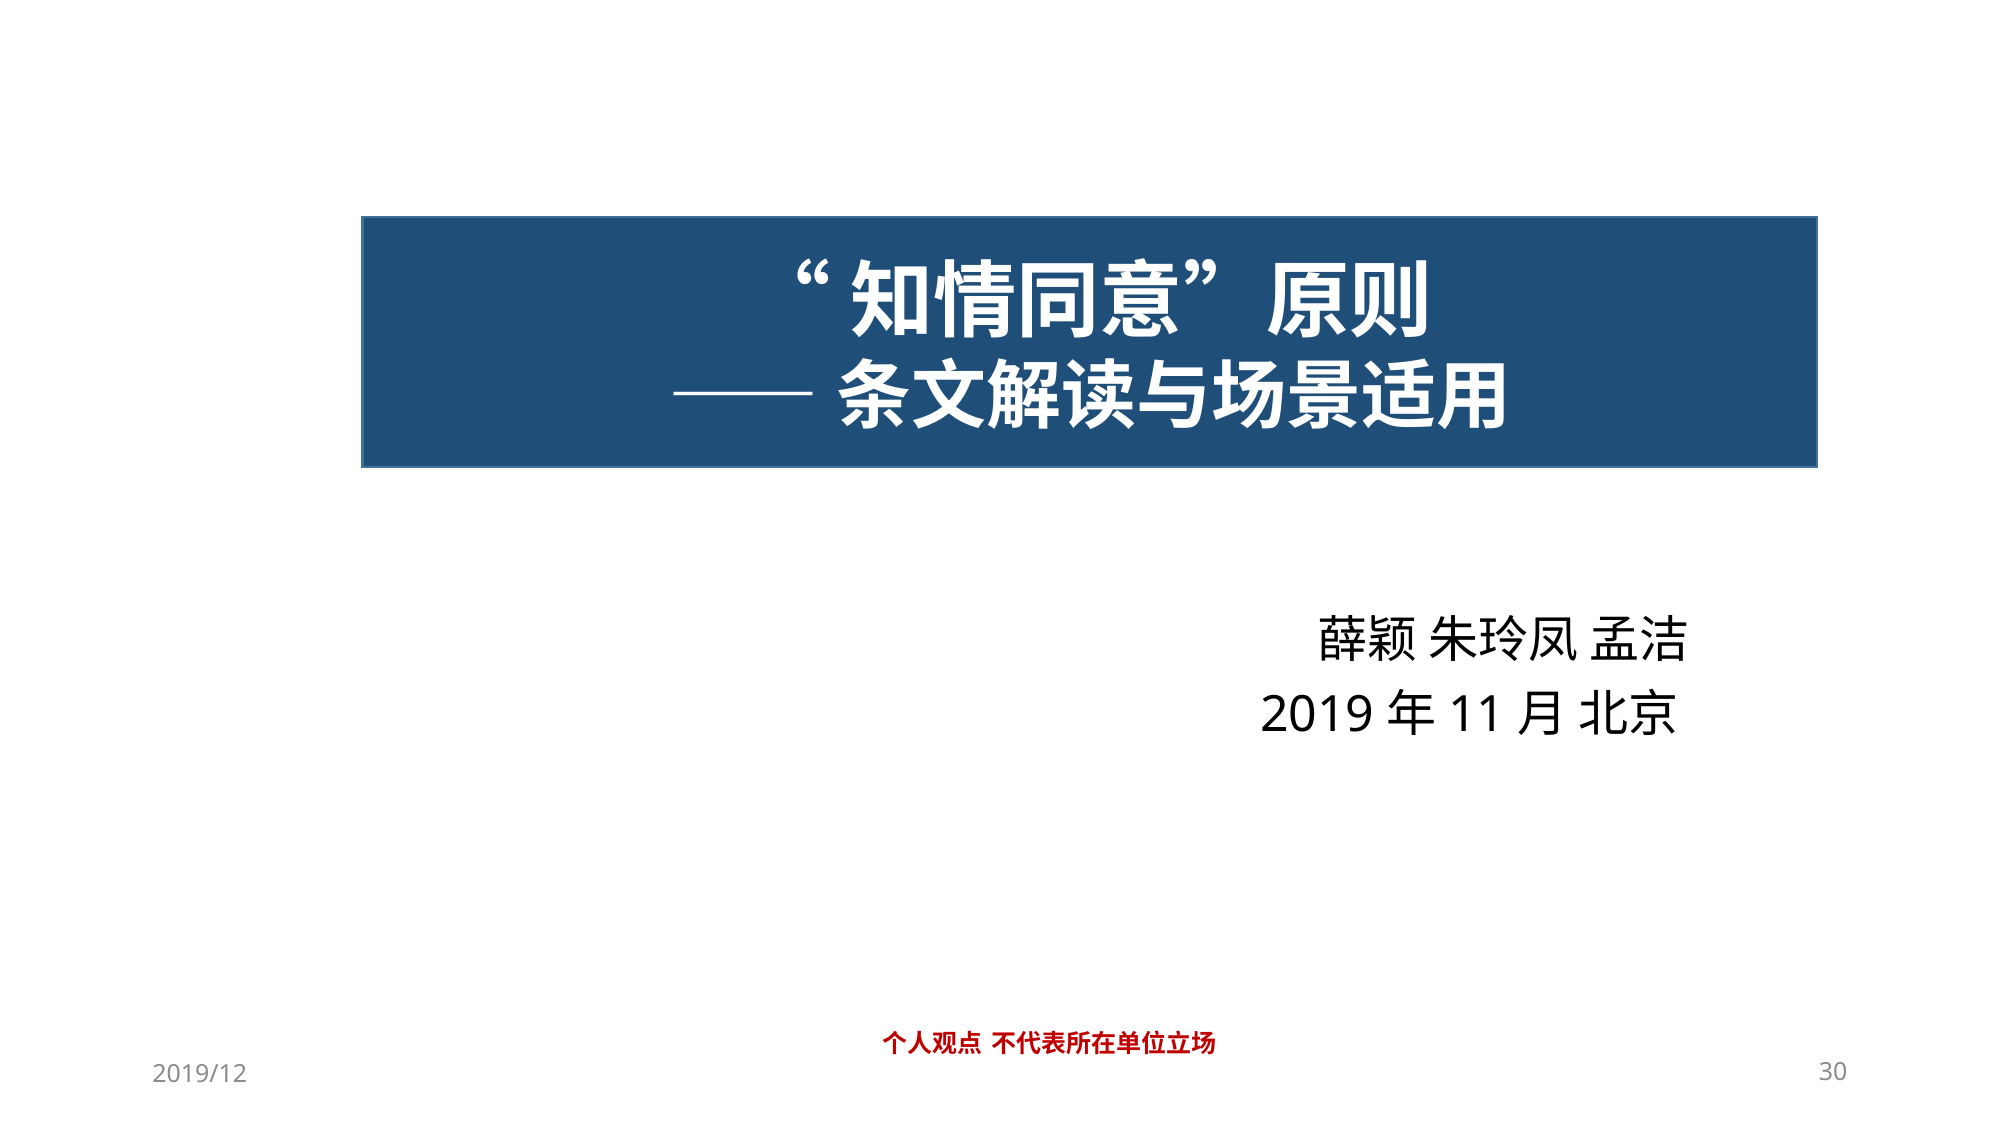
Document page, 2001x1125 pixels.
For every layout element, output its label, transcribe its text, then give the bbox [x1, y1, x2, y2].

slide_number 30 [1412, 1042, 1863, 1103]
text_box “知情同意”原则 ——条文解读与场景适用 [361, 216, 1818, 468]
footer 个人观点 不代表所在单位立场 [526, 998, 1573, 1088]
slide_number 2019/12 [137, 1042, 588, 1103]
list 薛颖 朱玲凤 孟洁 2019年11月 北京 [0, 606, 1705, 1125]
